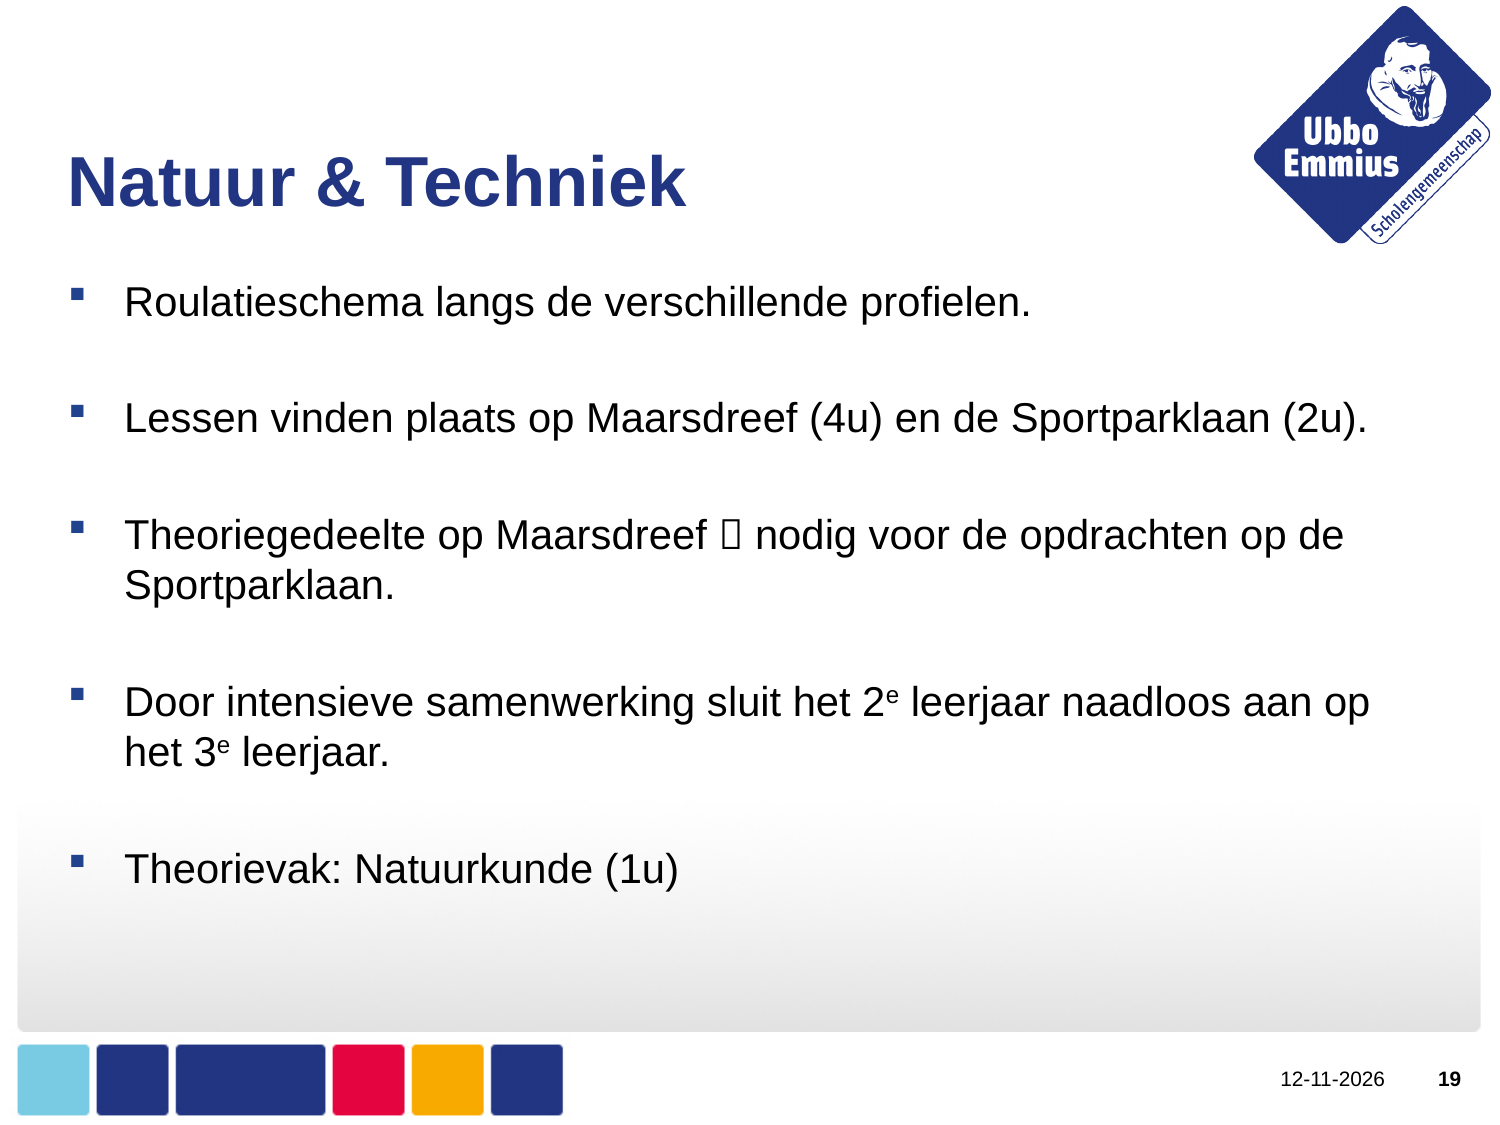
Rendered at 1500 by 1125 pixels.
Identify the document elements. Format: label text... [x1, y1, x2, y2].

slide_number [1128, 1058, 1400, 1101]
list Roulatieschema langs de verschillende profielen. Lessen vinden plaats op Maarsdreef (4u) en de Sportparklaan (2u). Theoriegedeelte op Maarsdreef  nodig voor de opdrachten op de Sportparklaan. Door intensieve samenwerking sluit het 2e leerjaar naadloos aan op het 3e leerjaar. Theorievak: Natuurkunde (1u) [53, 267, 1447, 1000]
title Natuur & Techniek [53, 127, 1199, 232]
picture [9, 1036, 571, 1123]
slide_number 19 [1423, 1058, 1500, 1101]
picture [9, 6, 1491, 1032]
